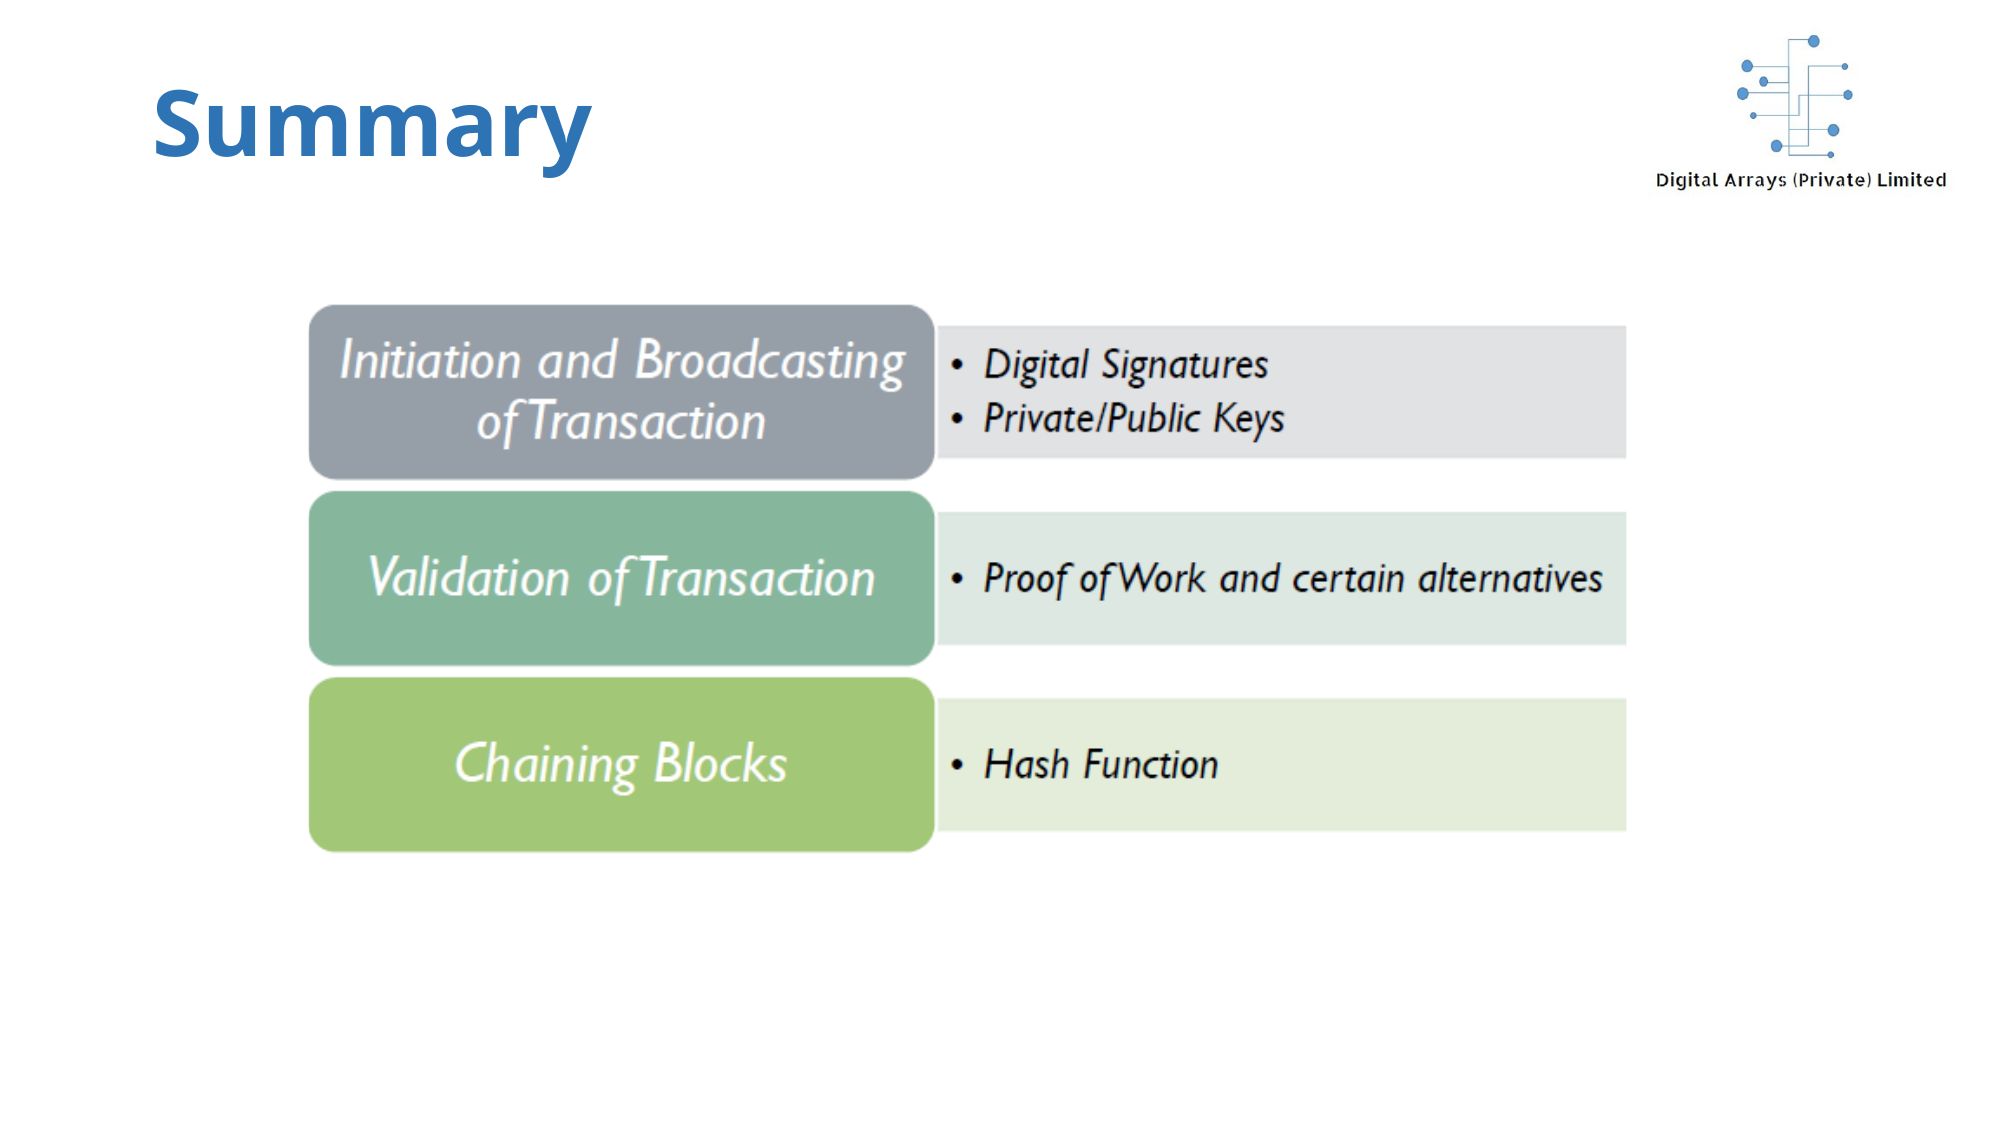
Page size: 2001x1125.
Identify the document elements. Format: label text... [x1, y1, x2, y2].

title Summary [137, 59, 898, 195]
picture [1609, 2, 1999, 221]
picture [308, 300, 1627, 867]
